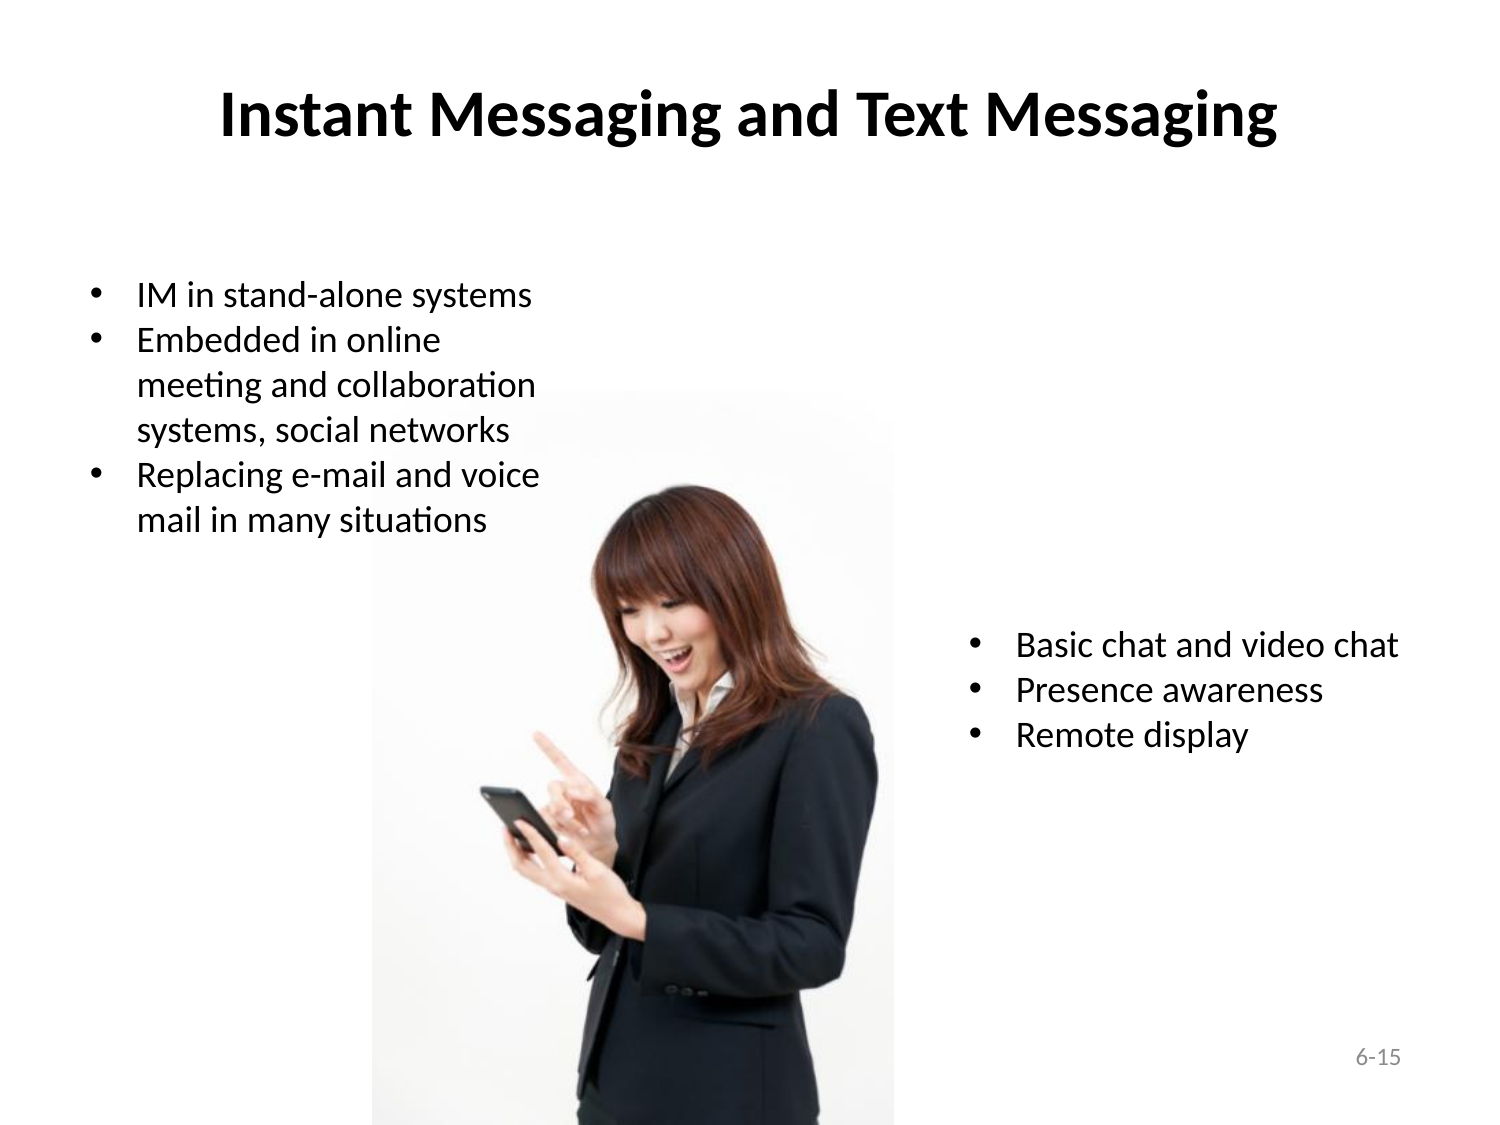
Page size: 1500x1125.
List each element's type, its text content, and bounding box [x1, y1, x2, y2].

text_box Basic chat and video chat Presence awareness Remote display [954, 612, 1417, 763]
text_box Instant Messaging and Text Messaging [0, 62, 1500, 158]
picture [372, 391, 894, 1125]
text_box IM in stand-alone systems Embedded in online meeting and collaboration systems, social networks Replacing e-mail and voice mail in many situations [74, 262, 588, 548]
slide_number 6-15 [1316, 1037, 1417, 1074]
